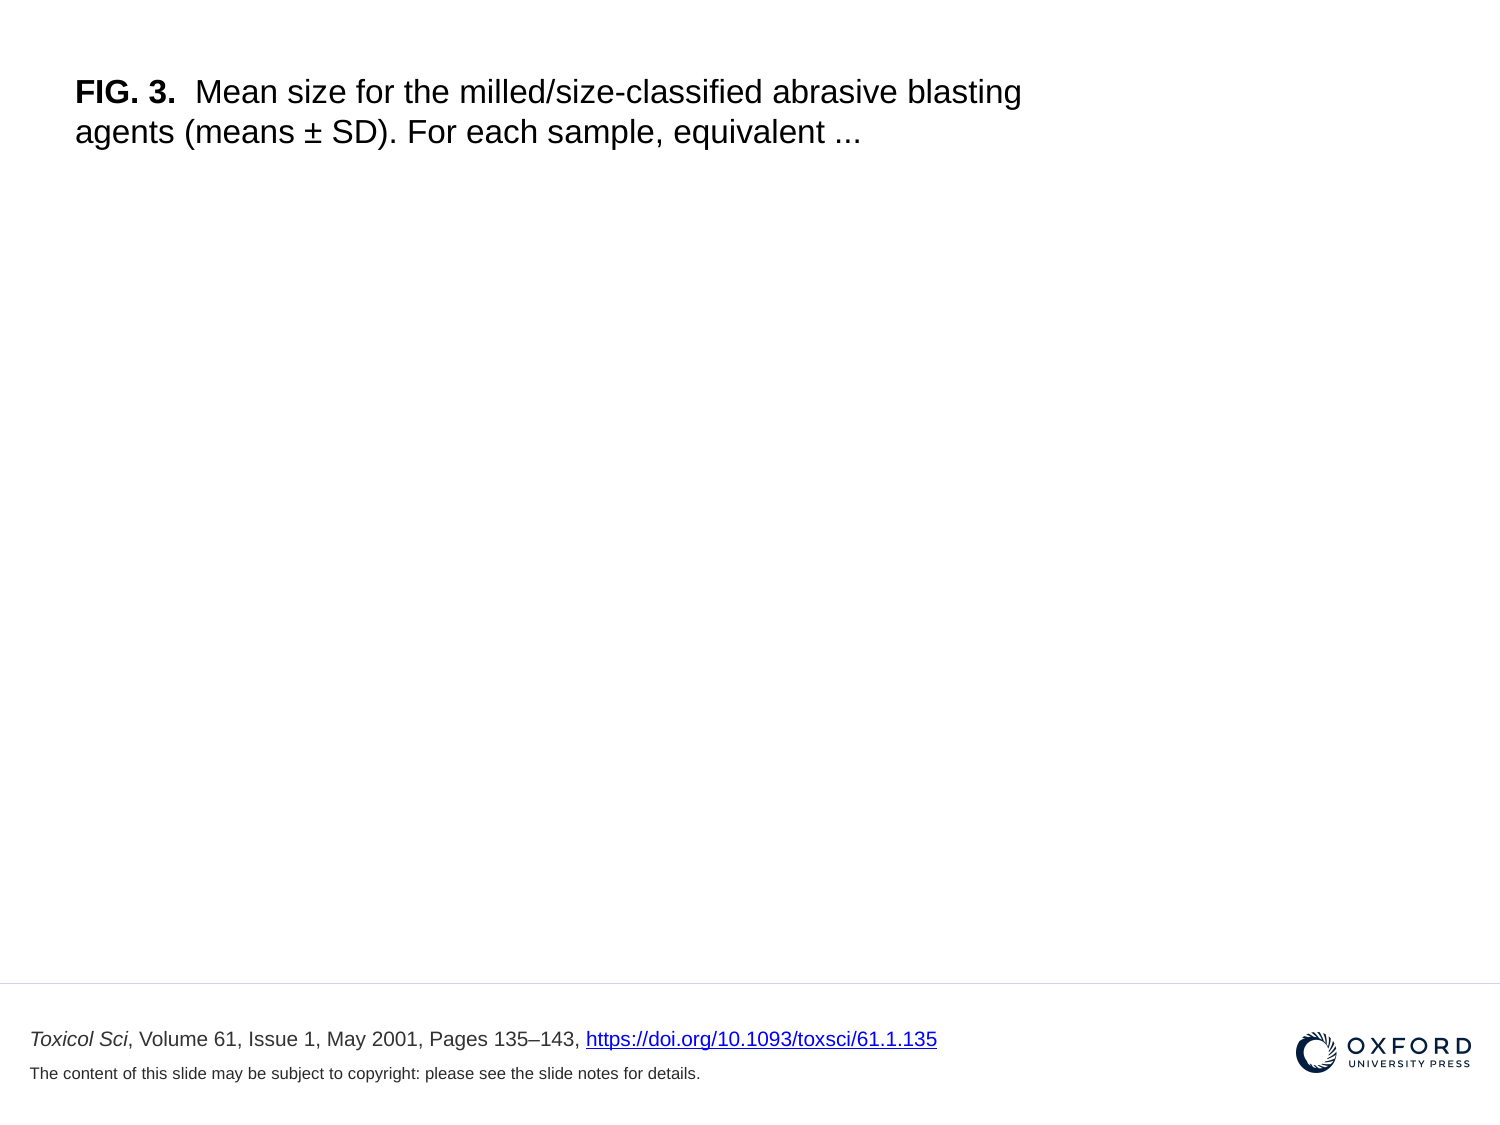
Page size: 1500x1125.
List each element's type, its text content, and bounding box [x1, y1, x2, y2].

footer Toxicol Sci, Volume 61, Issue 1, May 2001, Pages 135–143, https://doi.org/10.1093/toxsci/61.1.135 The content of this slide may be subject to copyright: please see the slide notes for details. [0, 983, 1260, 1125]
picture [1296, 1032, 1471, 1073]
title FIG. 3. Mean size for the milled/size-classified abrasive blasting agents (means ± SD). For each sample, equivalent ... [75, 69, 1078, 171]
